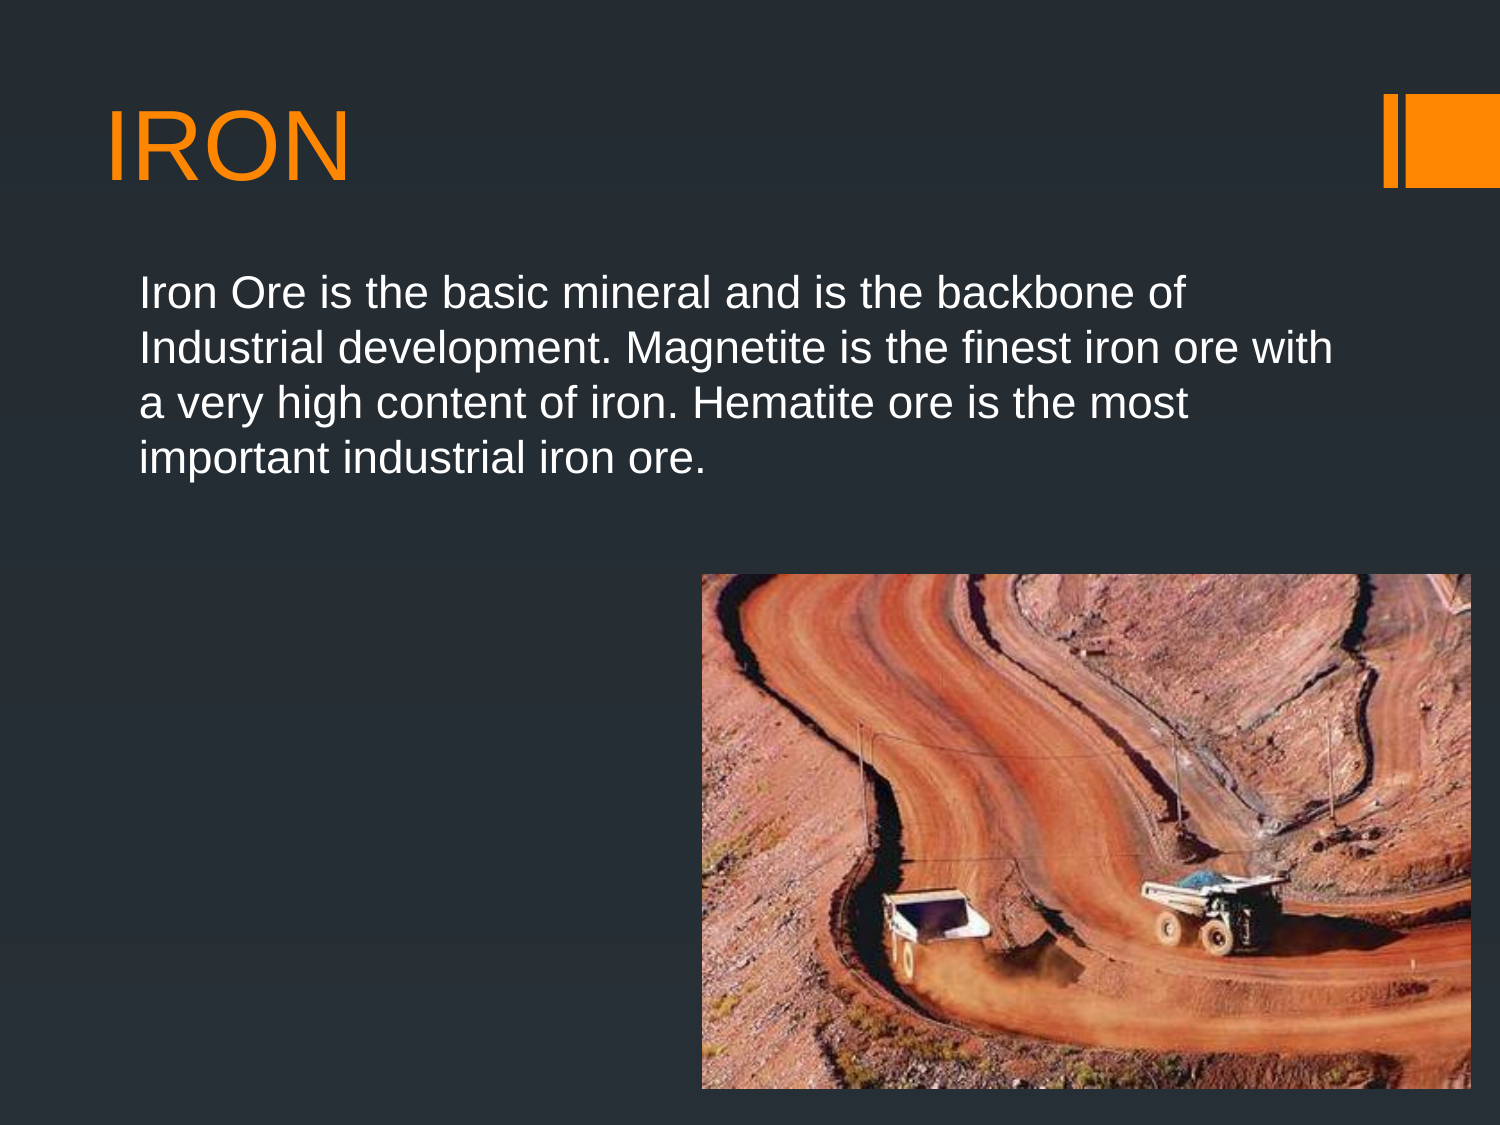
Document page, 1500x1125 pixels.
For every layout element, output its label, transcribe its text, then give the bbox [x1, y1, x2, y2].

title IRON [88, 66, 1364, 209]
picture [702, 573, 1472, 1089]
subtitle Iron Ore is the basic mineral and is the backbone of Industrial development. Magnetite is the finest iron ore with a very high content of iron. Hematite ore is the most important industrial iron ore. [123, 255, 1365, 925]
